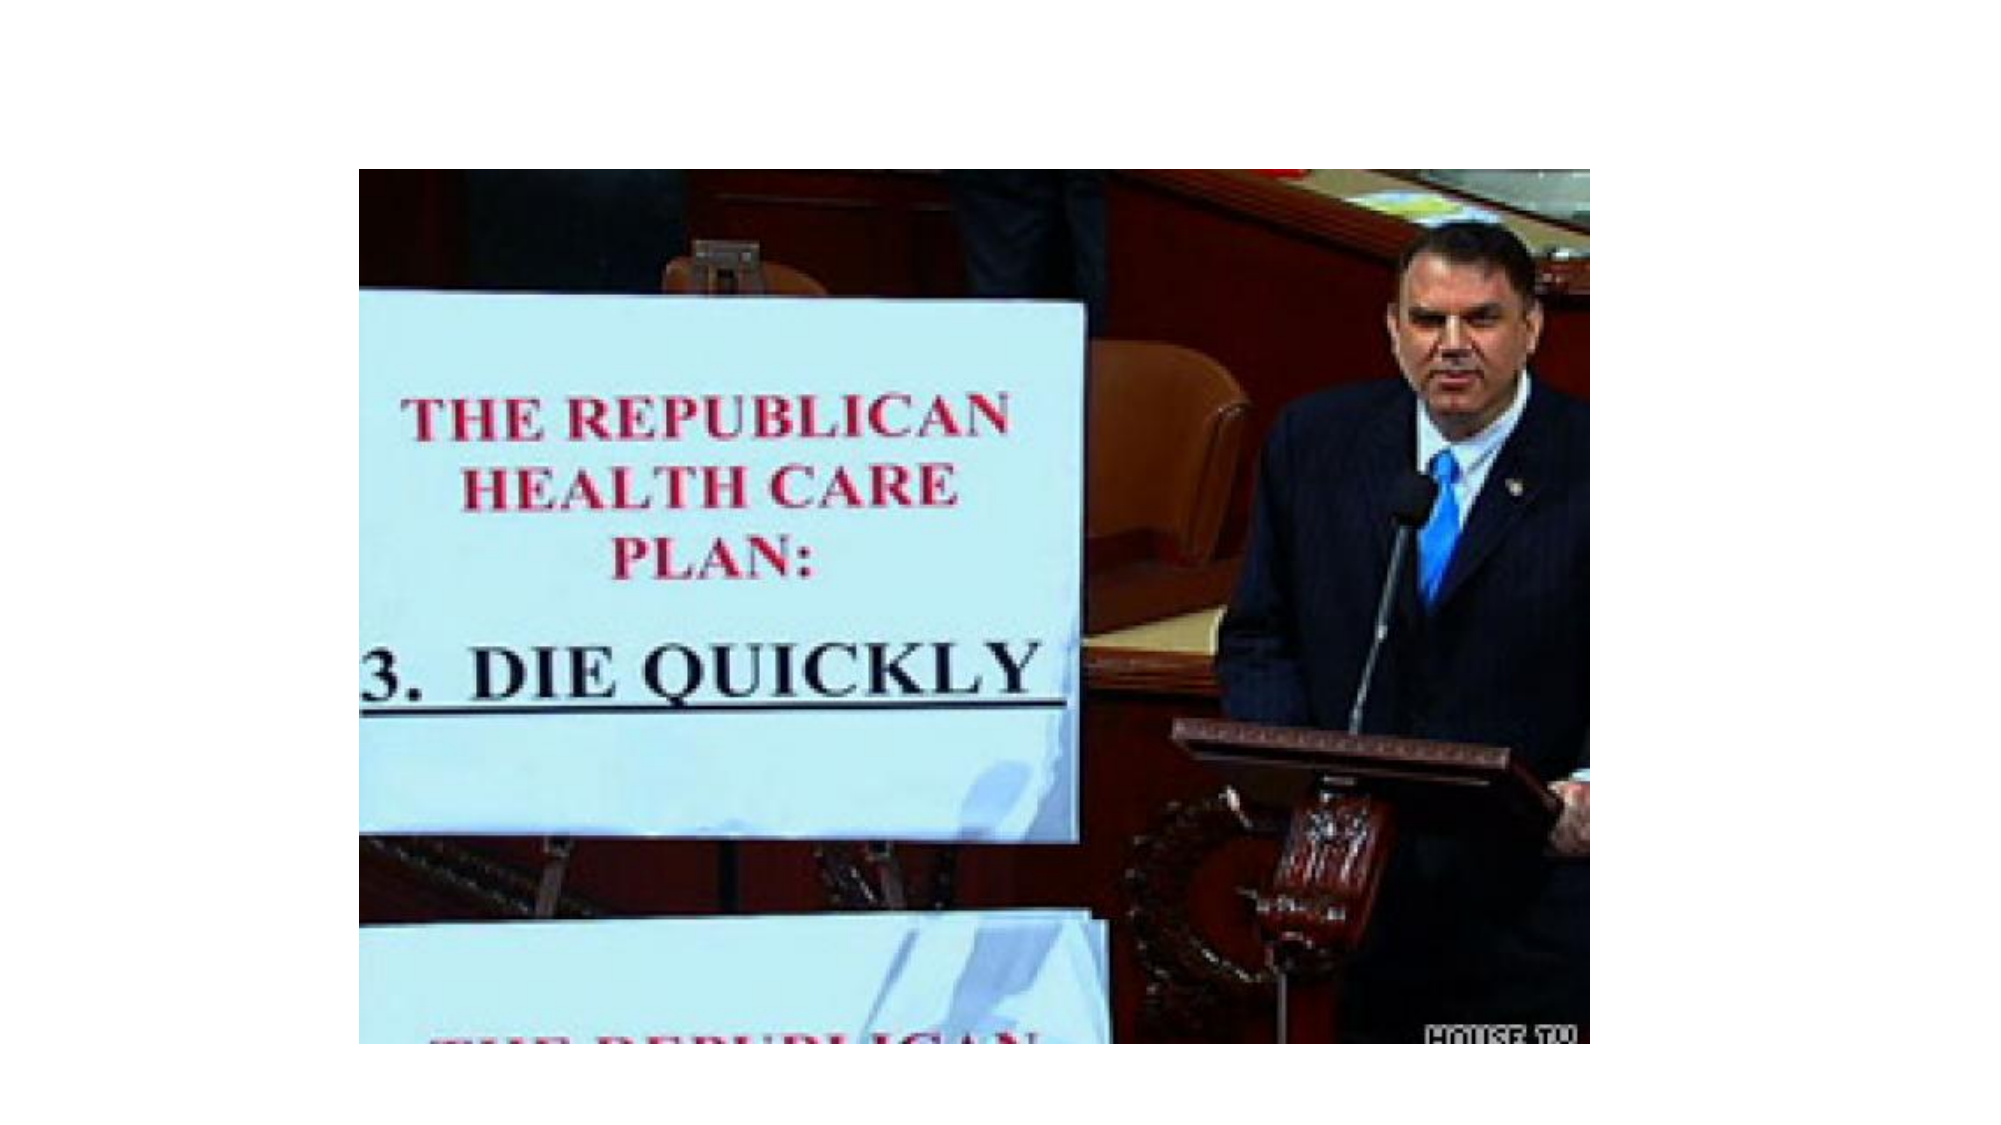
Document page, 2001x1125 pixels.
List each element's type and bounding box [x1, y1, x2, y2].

picture [359, 169, 1590, 1044]
